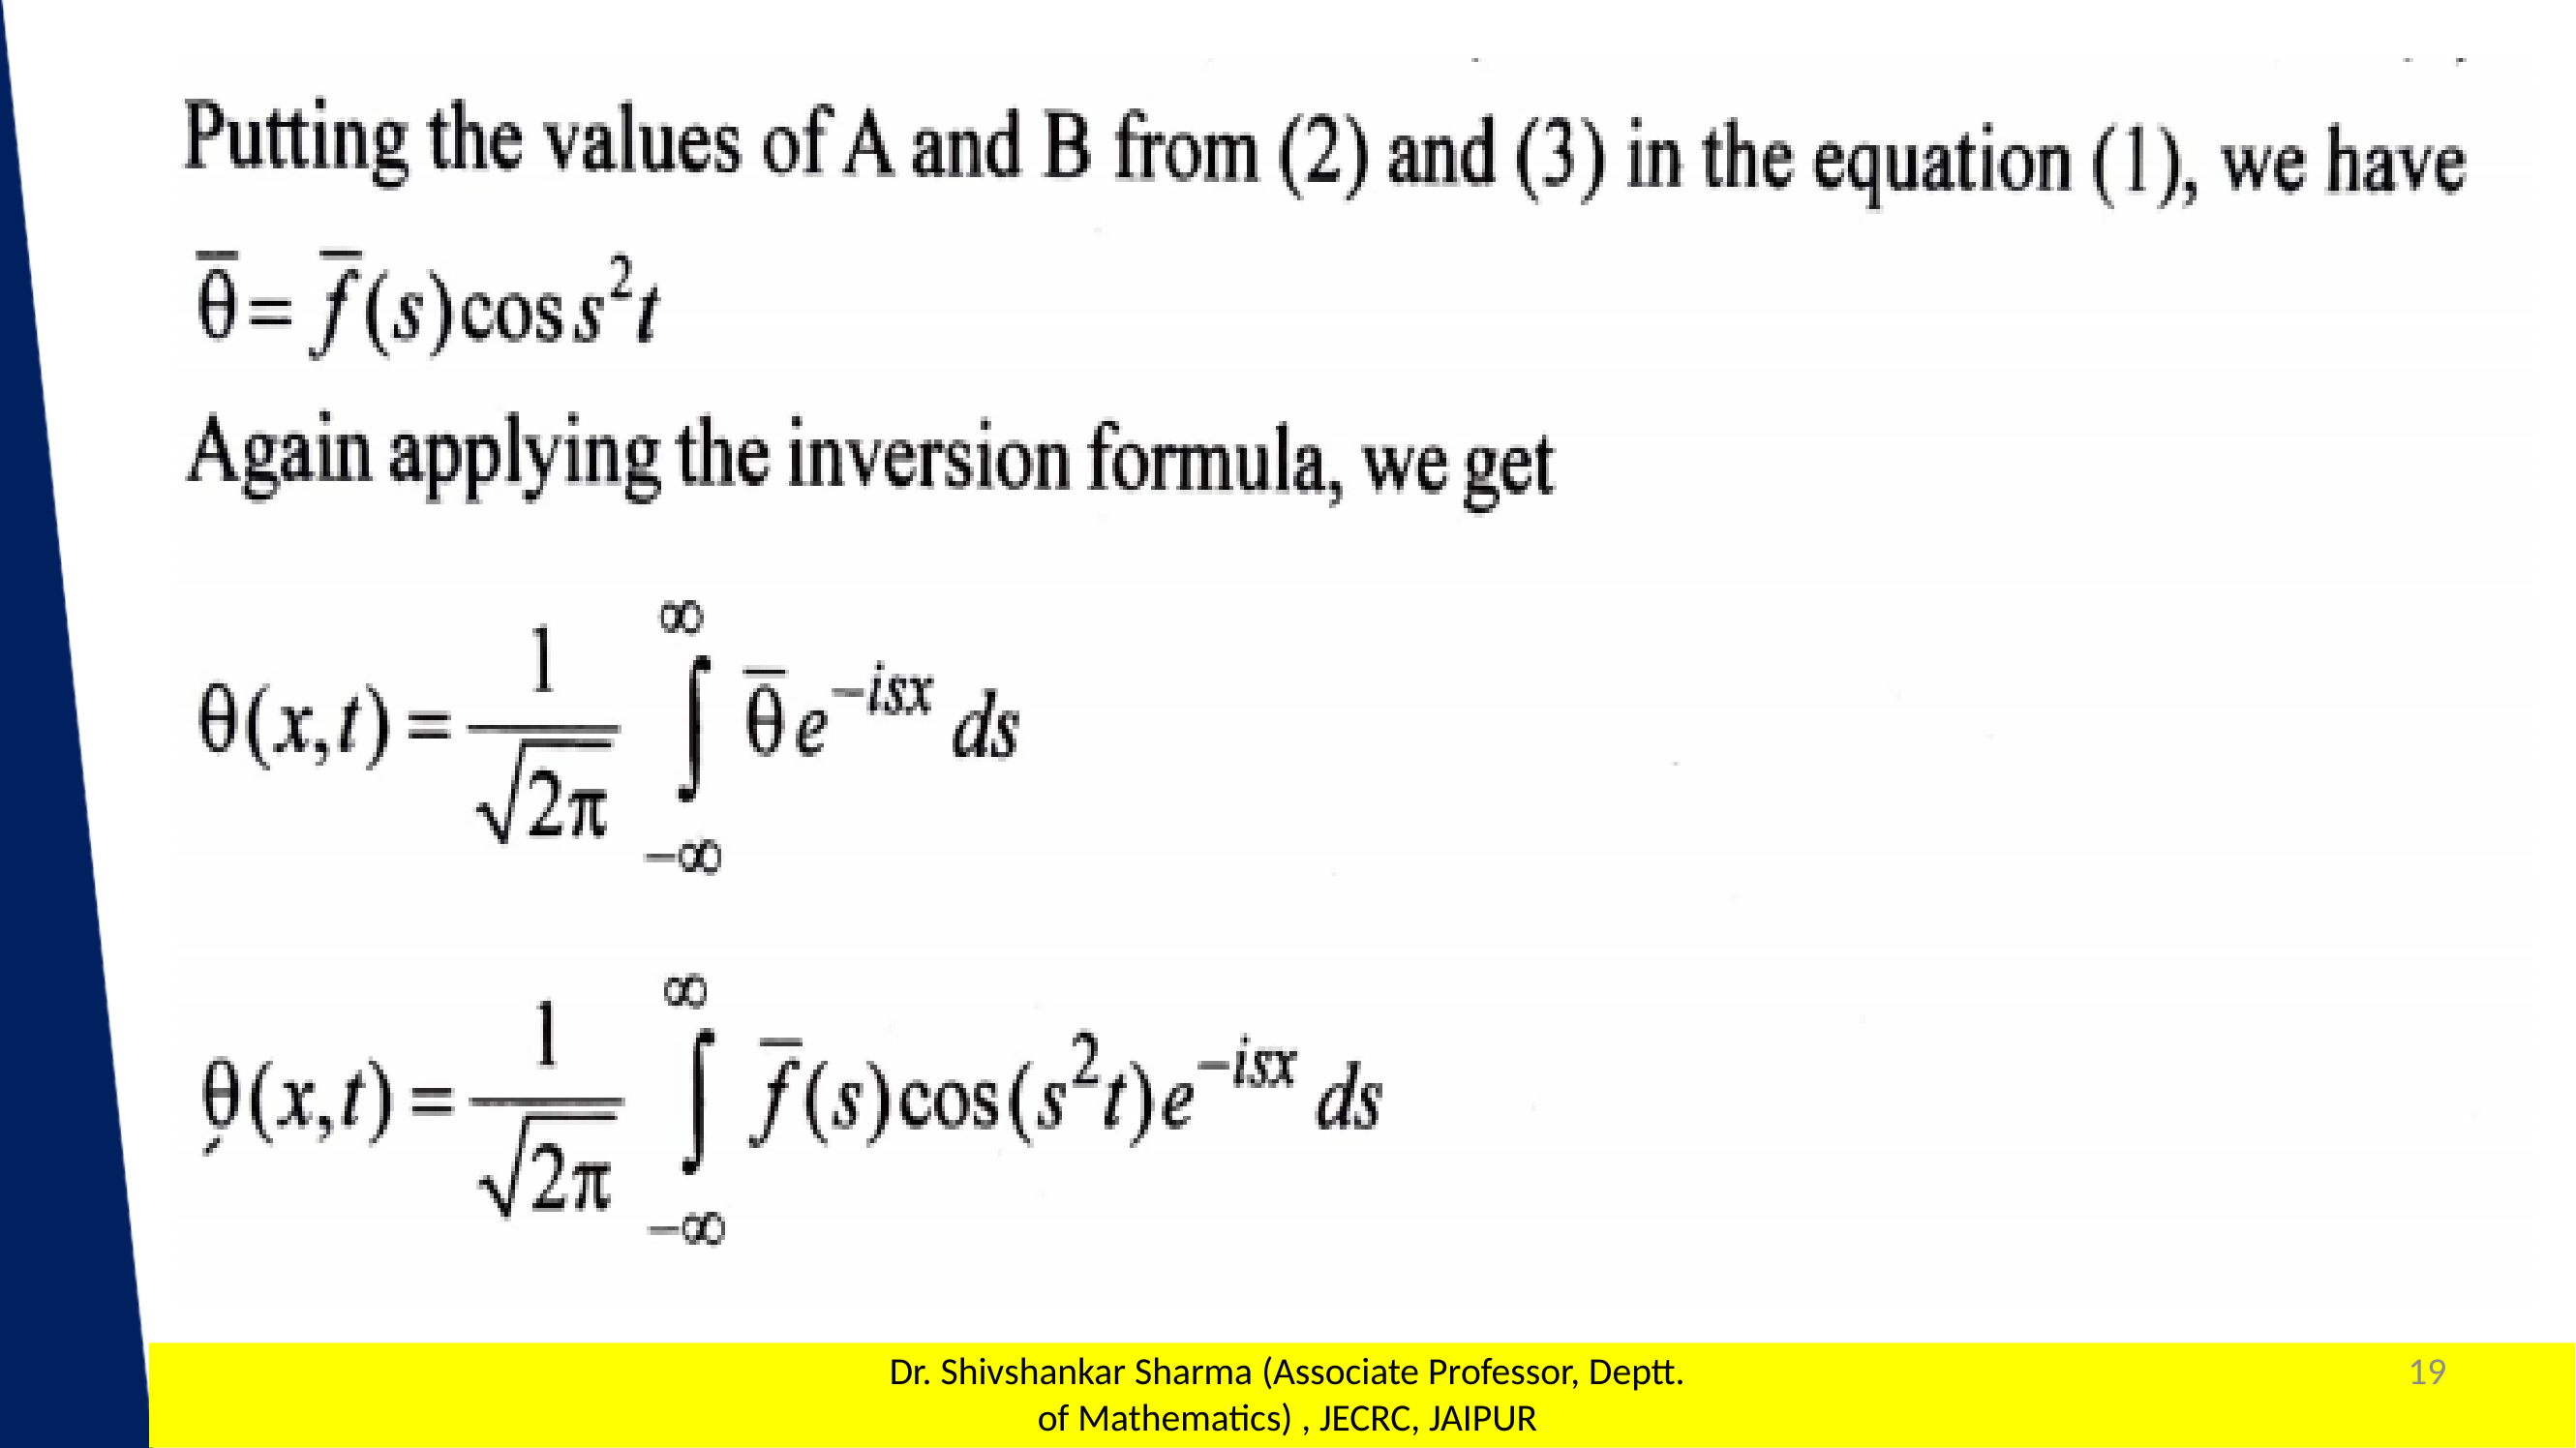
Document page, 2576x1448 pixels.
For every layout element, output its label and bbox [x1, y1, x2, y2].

text_box [0, 0, 2576, 1448]
picture [173, 58, 2534, 1306]
